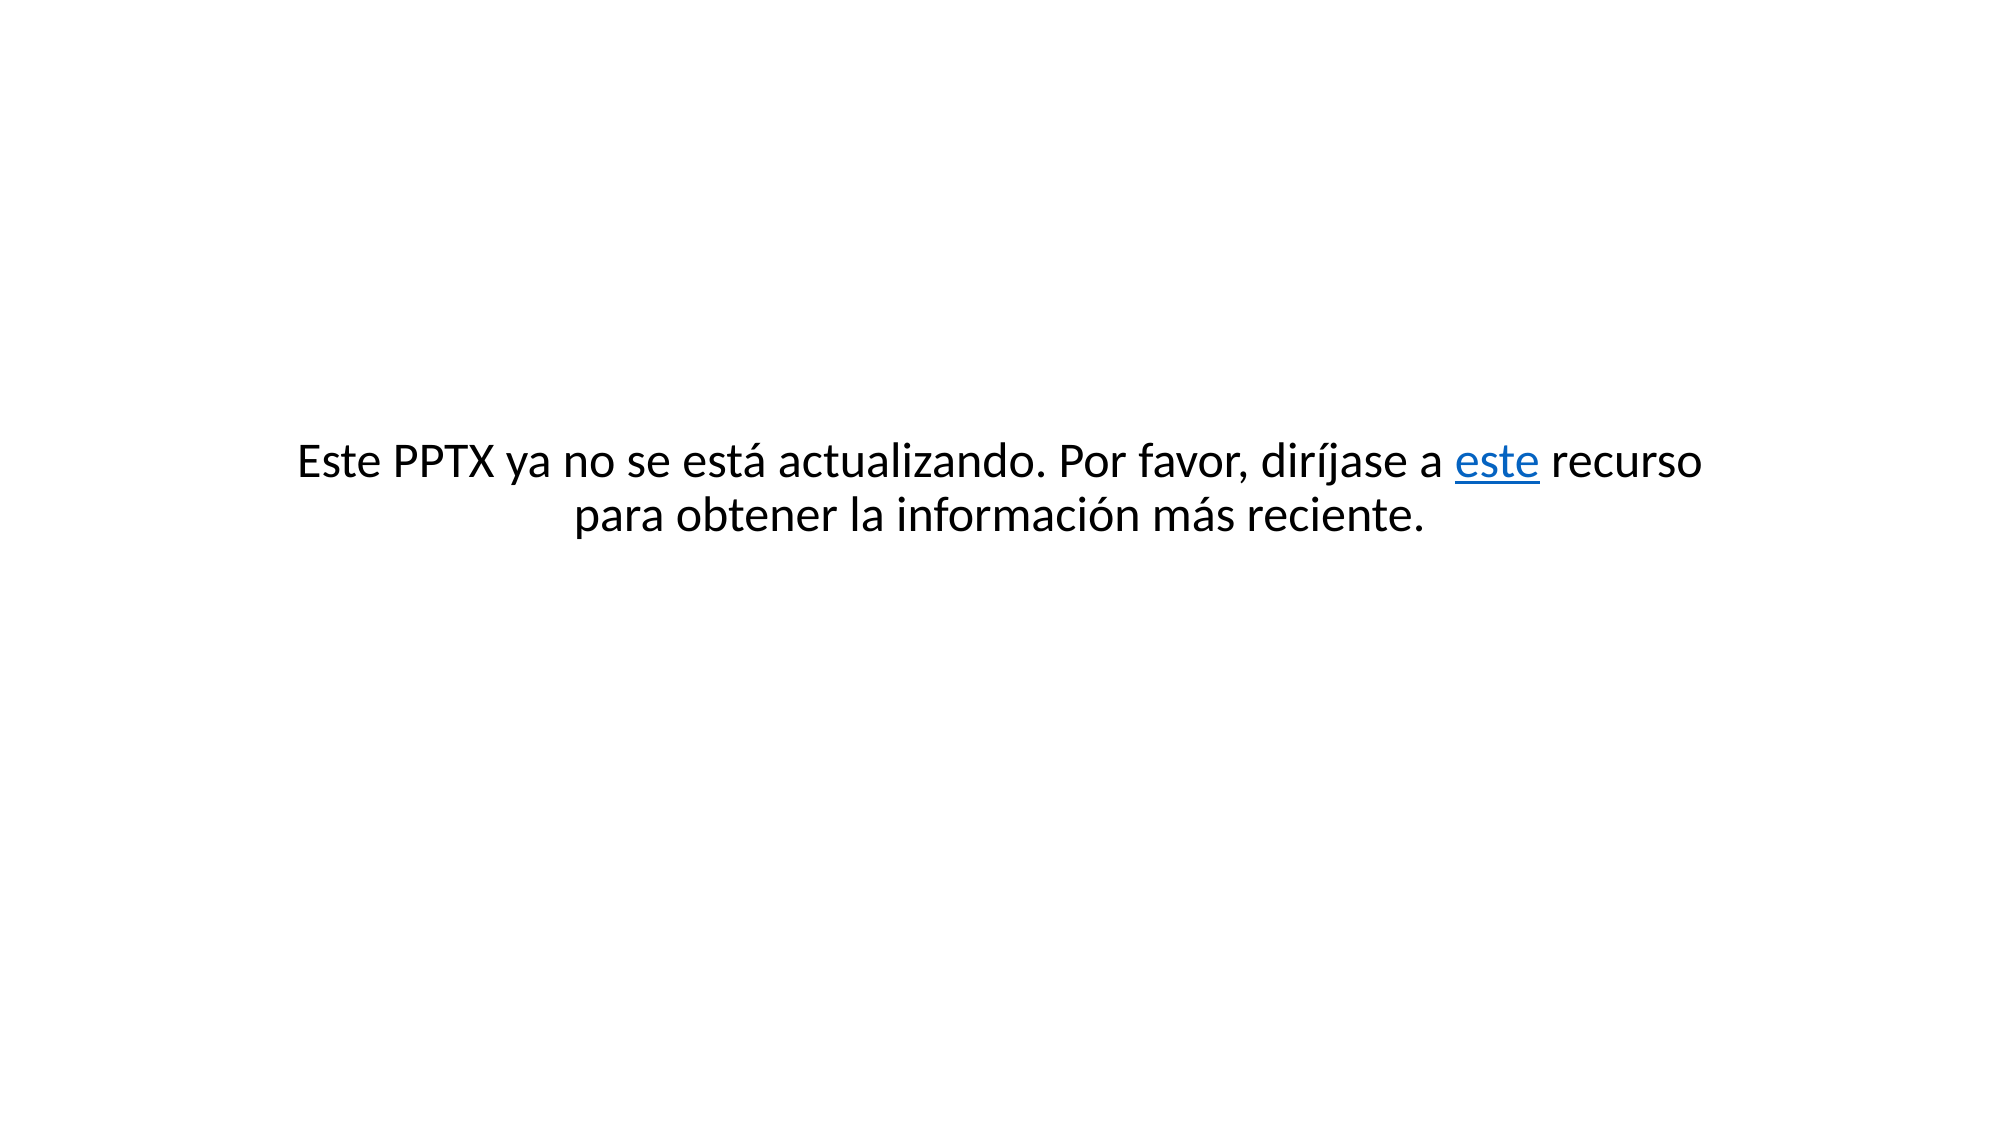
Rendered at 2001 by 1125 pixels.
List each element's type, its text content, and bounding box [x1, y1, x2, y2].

subtitle Este PPTX ya no se está actualizando. Por favor, diríjase a este recurso para obtener la información más reciente. [249, 426, 1750, 699]
